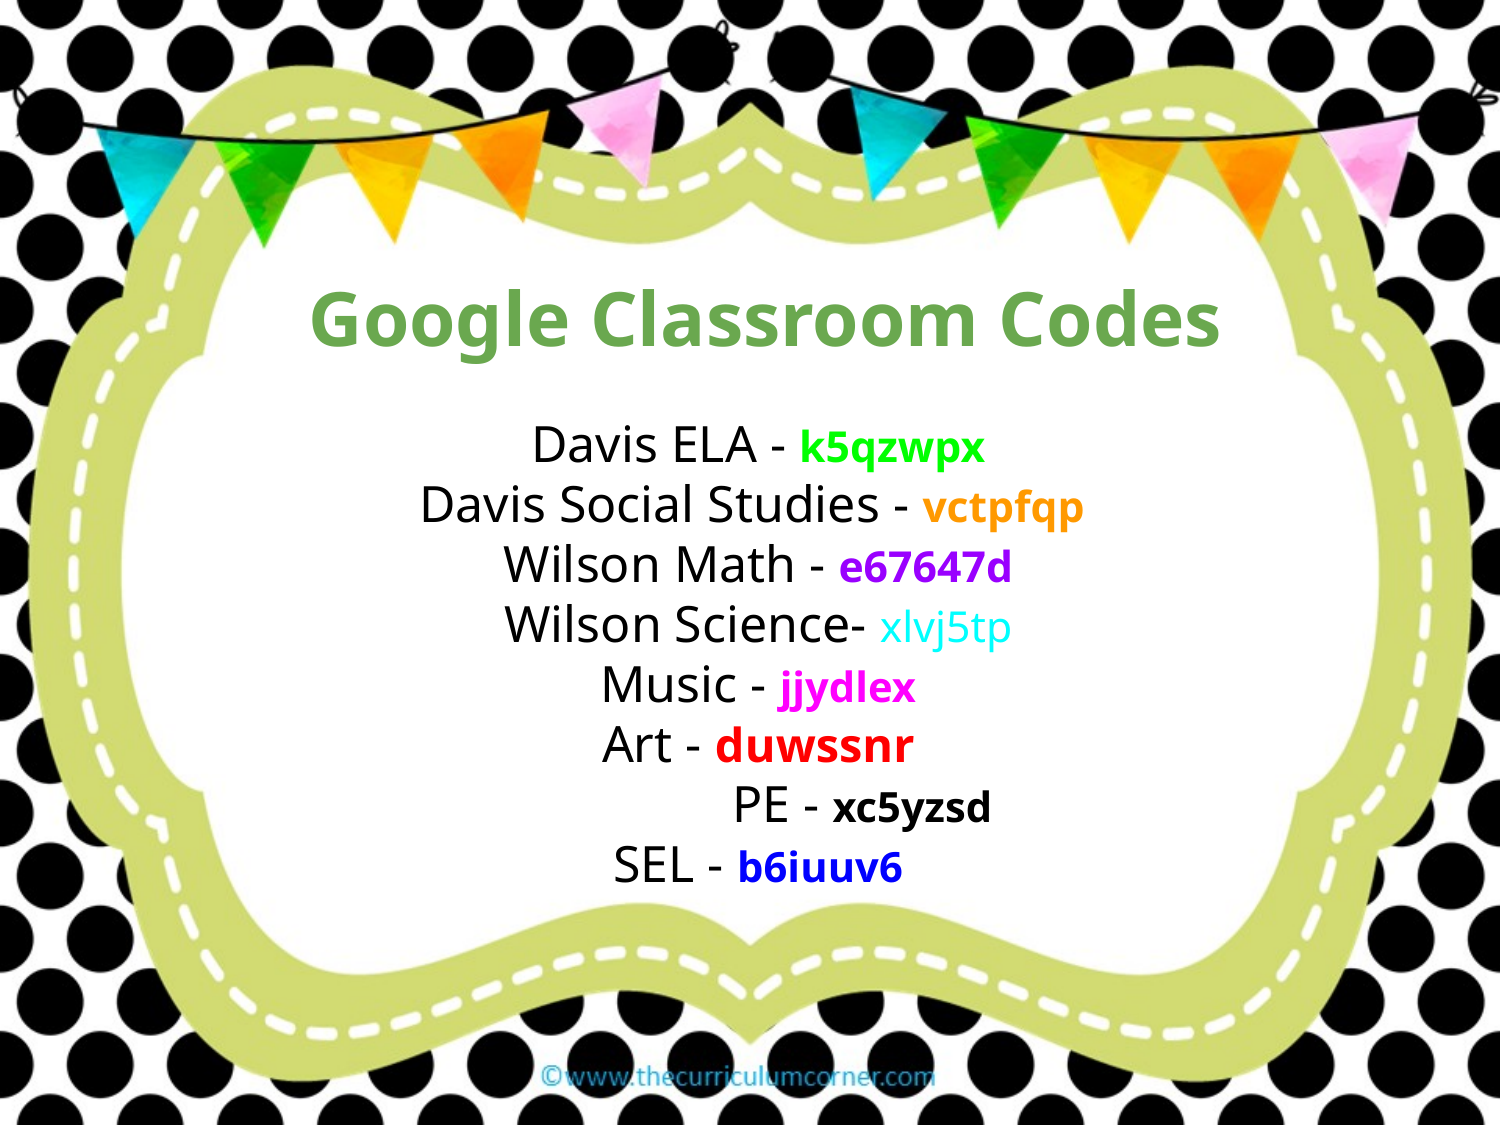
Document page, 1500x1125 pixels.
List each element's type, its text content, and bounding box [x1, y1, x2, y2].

text_box Davis ELA - k5qzwpx Davis Social Studies - vctpfqp Wilson Math - e67647d Wilson Science- xlvj5tp Music - jjydlex Art - duwssnr PE - xc5yzsd SEL - b6iuuv6 [196, 349, 1304, 961]
text_box Google Classroom Codes [294, 263, 1304, 349]
picture [0, 0, 1500, 1125]
